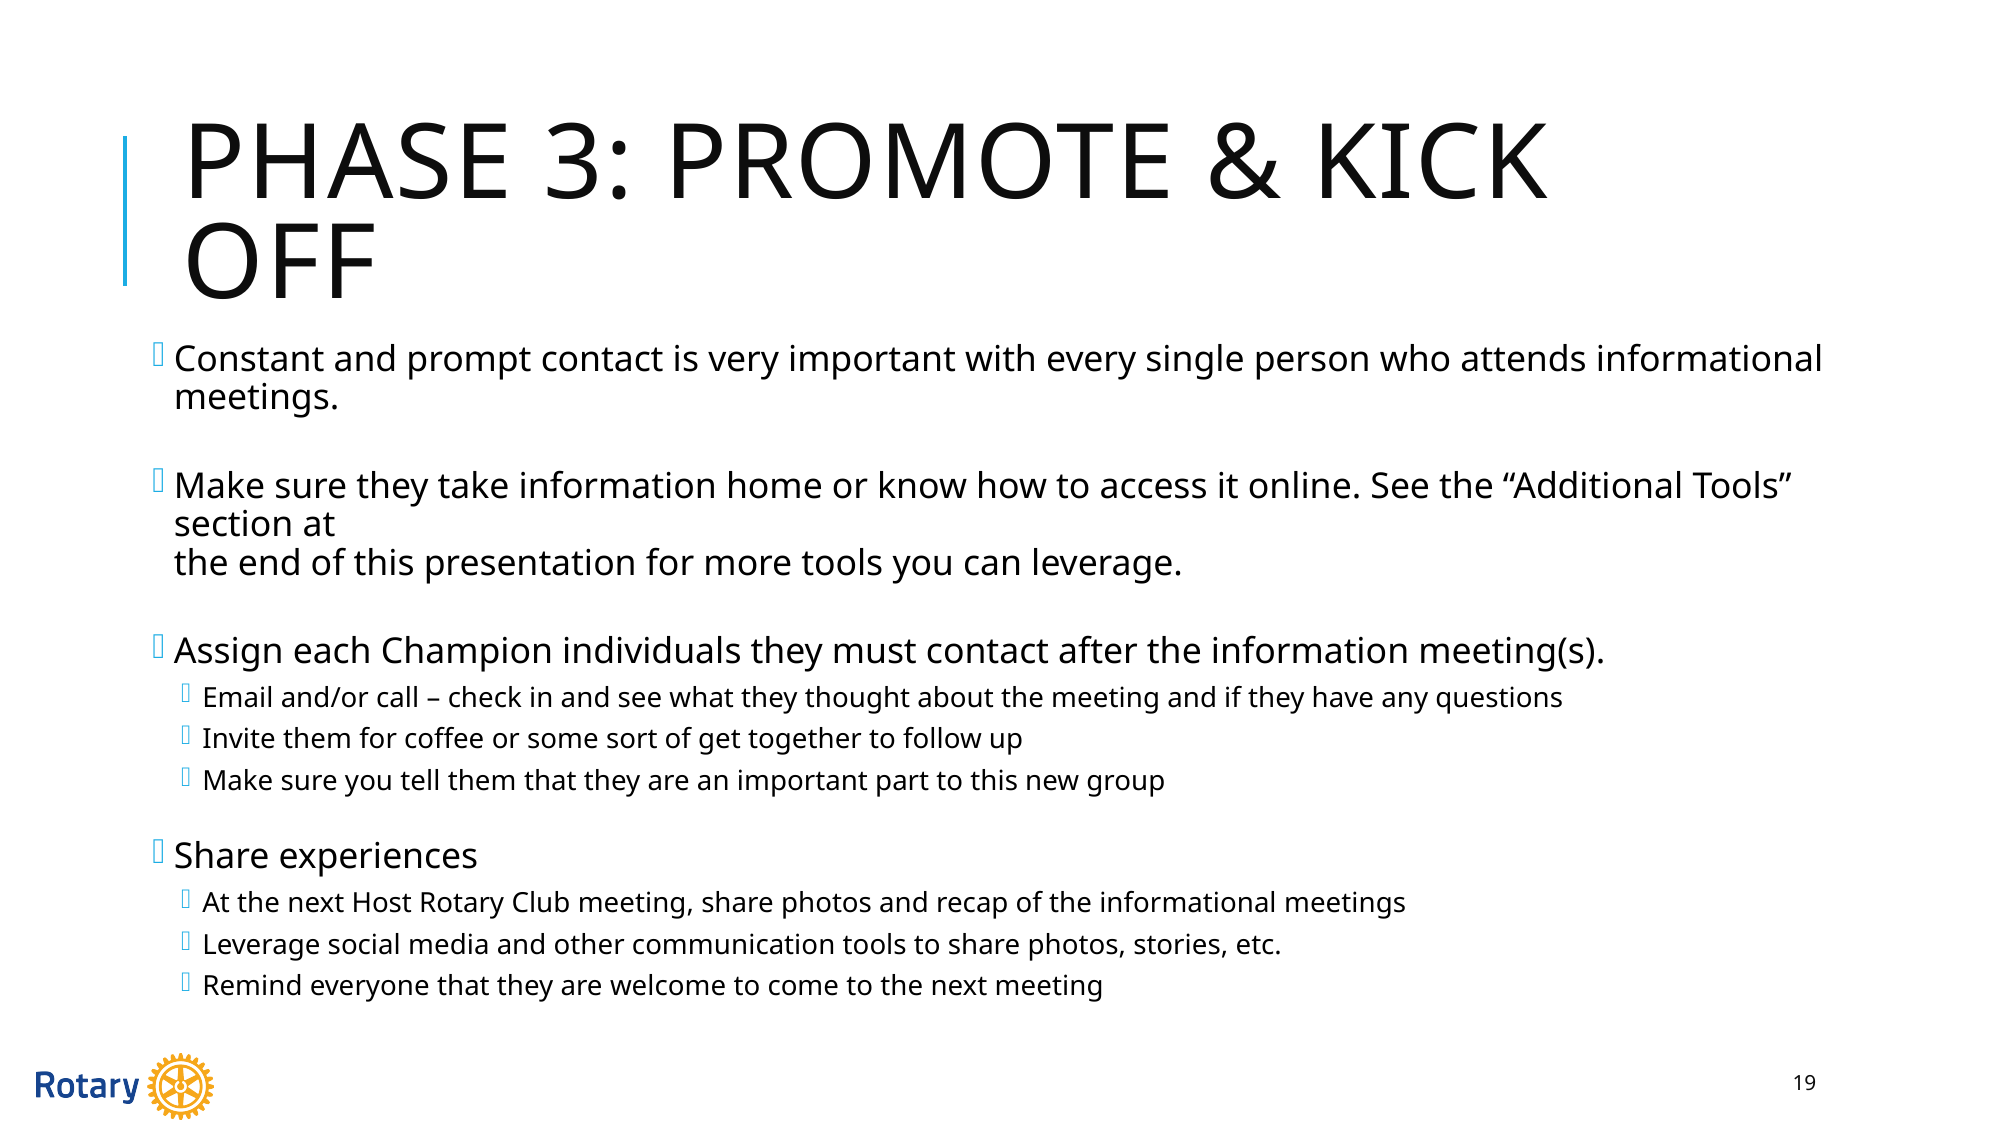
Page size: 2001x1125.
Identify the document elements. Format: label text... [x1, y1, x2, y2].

picture [36, 1053, 214, 1121]
title Phase 3: promote & kick off [168, 96, 1763, 278]
text_box Constant and prompt contact is very important with every single person who attends informational meetings. Make sure they take information home or know how to access it online. See the “Additional Tools” section at the end of this presentation for more tools you can leverage. Assign each Champion individuals they must contact after the information meeting(s). Email and/or call – check in and see what they thought about the meeting and if they have any questions Invite them for coffee or some sort of get together to follow up Make sure you tell them that they are an important part to this new group Share experiences At the next Host Rotary Club meeting, share photos and recap of the informational meetings Leverage social media and other communication tools to share photos, stories, etc. Remind everyone that they are welcome to come to the next meeting [125, 278, 1907, 1014]
slide_number 19 [1777, 1061, 1938, 1107]
